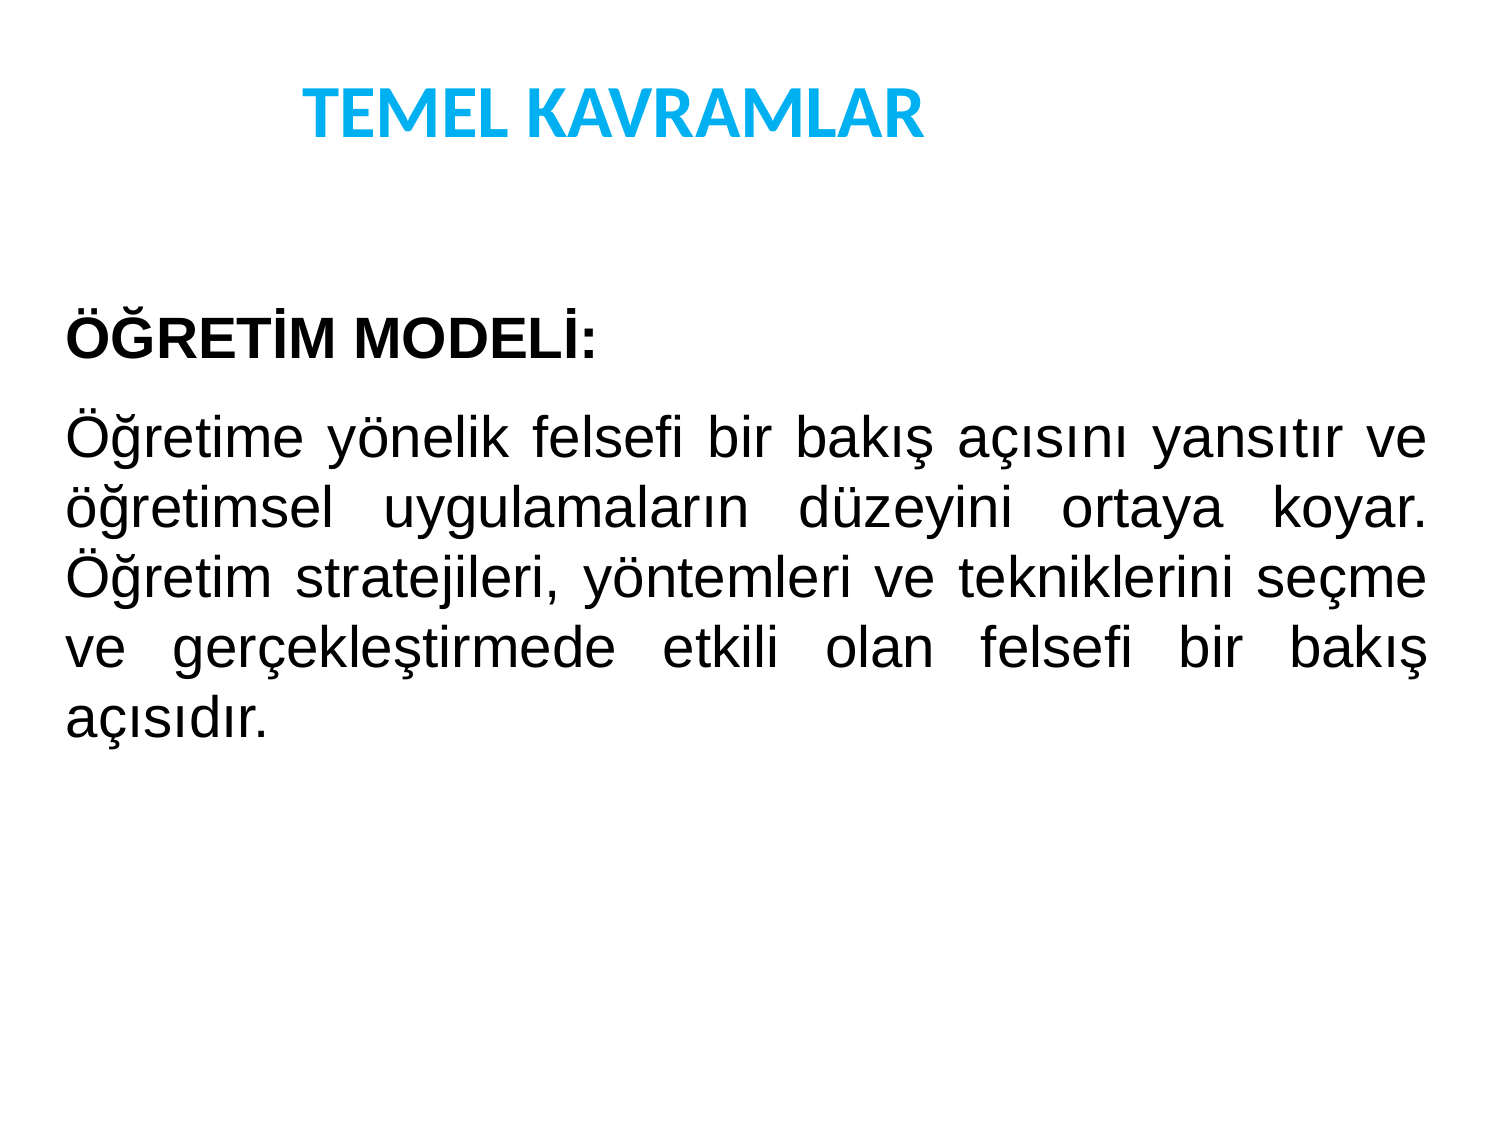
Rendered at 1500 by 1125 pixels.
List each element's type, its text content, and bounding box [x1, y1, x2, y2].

text_box TEMEL KAVRAMLAR [287, 54, 1100, 160]
text_box ÖĞRETİM MODELİ: Öğretime yönelik felsefi bir bakış açısını yansıtır ve öğretimsel uygulamaların düzeyini ortaya koyar. Öğretim stratejileri, yöntemleri ve tekniklerini seçme ve gerçekleştirmede etkili olan felsefi bir bakış açısıdır. [50, 292, 1445, 757]
